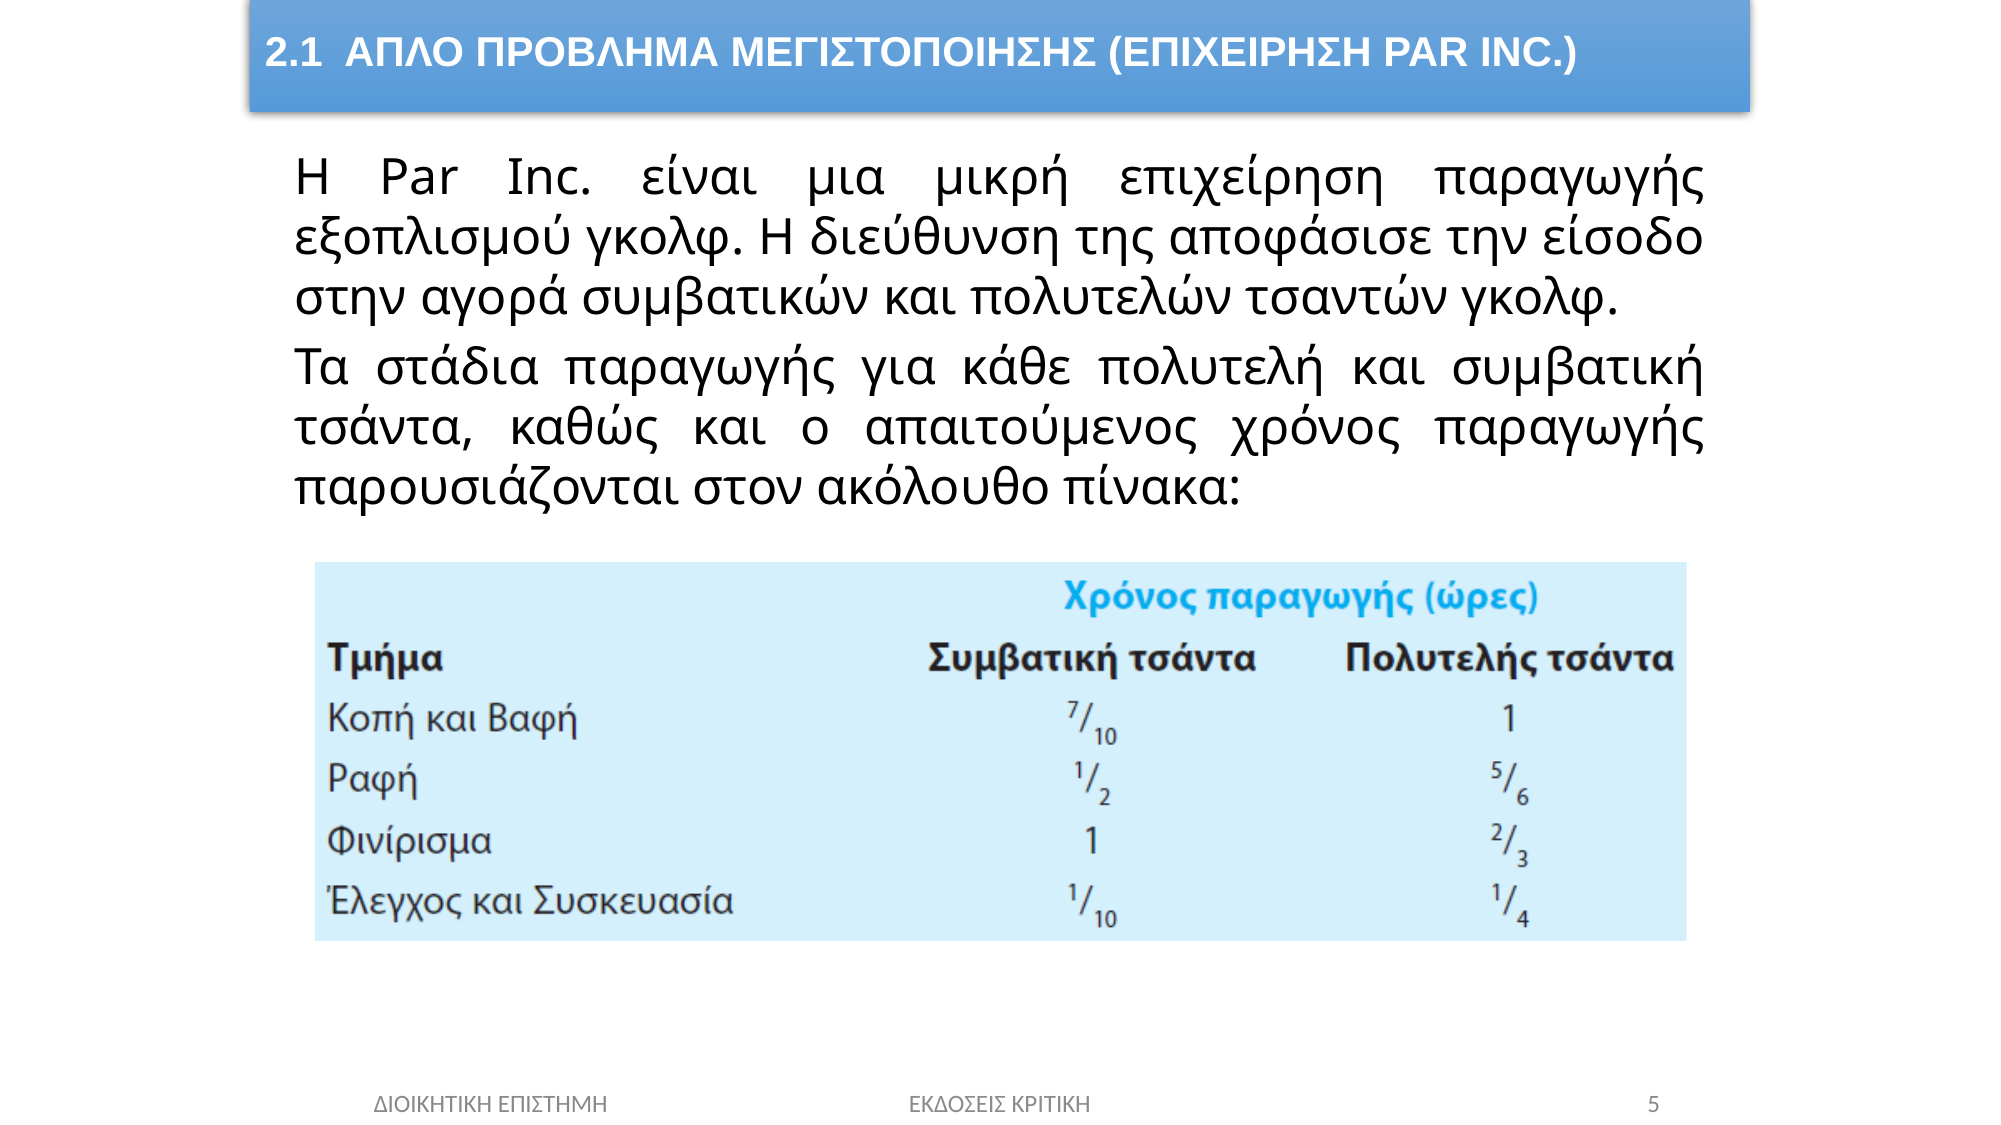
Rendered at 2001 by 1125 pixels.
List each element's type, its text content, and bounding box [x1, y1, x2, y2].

text_box Η Par Inc. είναι μια μικρή επιχείρηση παραγωγής εξοπλισμού γκολφ. Η διεύθυνση της αποφάσισε την είσοδο στην αγορά συμβατικών και πολυτελών τσαντών γκολφ. Τα στάδια παραγωγής για κάθε πολυτελή και συμβατική τσάντα, καθώς και ο απαιτούμενος χρόνος παραγωγής παρουσιάζονται στον ακόλουθο πίνακα: [279, 137, 1721, 942]
text_box ΔΙΟΙΚΗΤΙΚΗ ΕΠΙΣΤΗΜΗ [253, 1081, 729, 1124]
footer ΕΚΔΟΣΕΙΣ ΚΡΙΤΙΚΗ [762, 1081, 1238, 1124]
picture [314, 562, 1687, 941]
title 2.1 ΑΠΛΟ ΠΡΟΒΛΗΜΑ ΜΕΓΙΣΤΟΠΟΙΗΣΗΣ (ΕΠΙΧΕΙΡΗΣΗ PAR INC.) [249, 0, 1750, 112]
slide_number 5 [1325, 1081, 1675, 1124]
